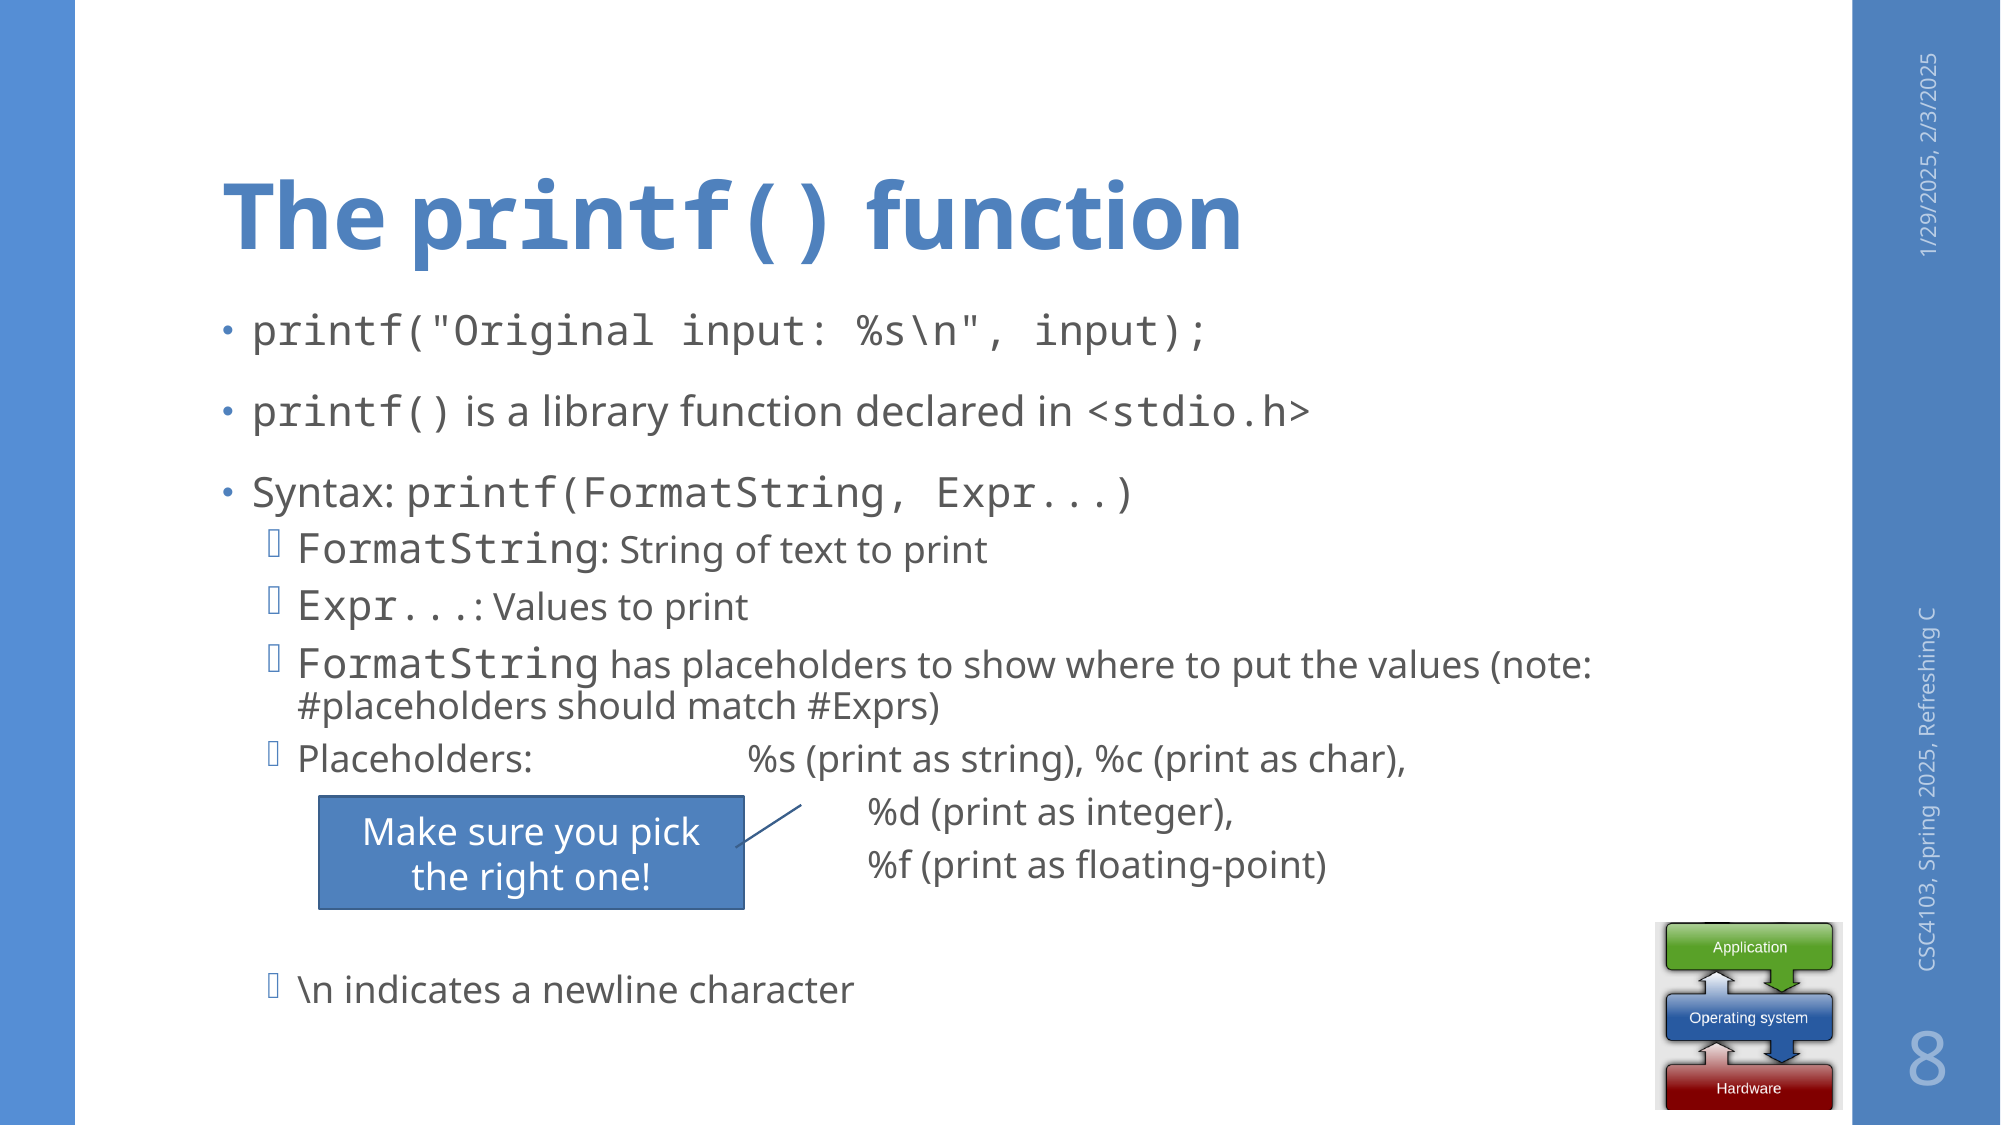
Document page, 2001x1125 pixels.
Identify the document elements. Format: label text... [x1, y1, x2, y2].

footer CSC4103, Spring 2025, Refreshing C [1897, 400, 1958, 988]
picture [1655, 922, 1843, 1110]
text_box Make sure you pick the right one! [318, 795, 802, 910]
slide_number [1897, 37, 1958, 351]
list printf("Original input: %s\n", input); printf() is a library function declared in <stdio.h> Syntax: printf(FormatString, Expr...) FormatString: String of text to print Expr...: Values to print FormatString has placeholders to show where to put the values (note: #placeholders should match #Exprs) Placeholders: %s (print as string), %c (print as char), %d (print as integer), %f (print as floating-point) \n indicates a newline character [206, 299, 1617, 1014]
title The printf() function [206, 48, 1797, 278]
slide_number 8 [1852, 1012, 2000, 1110]
